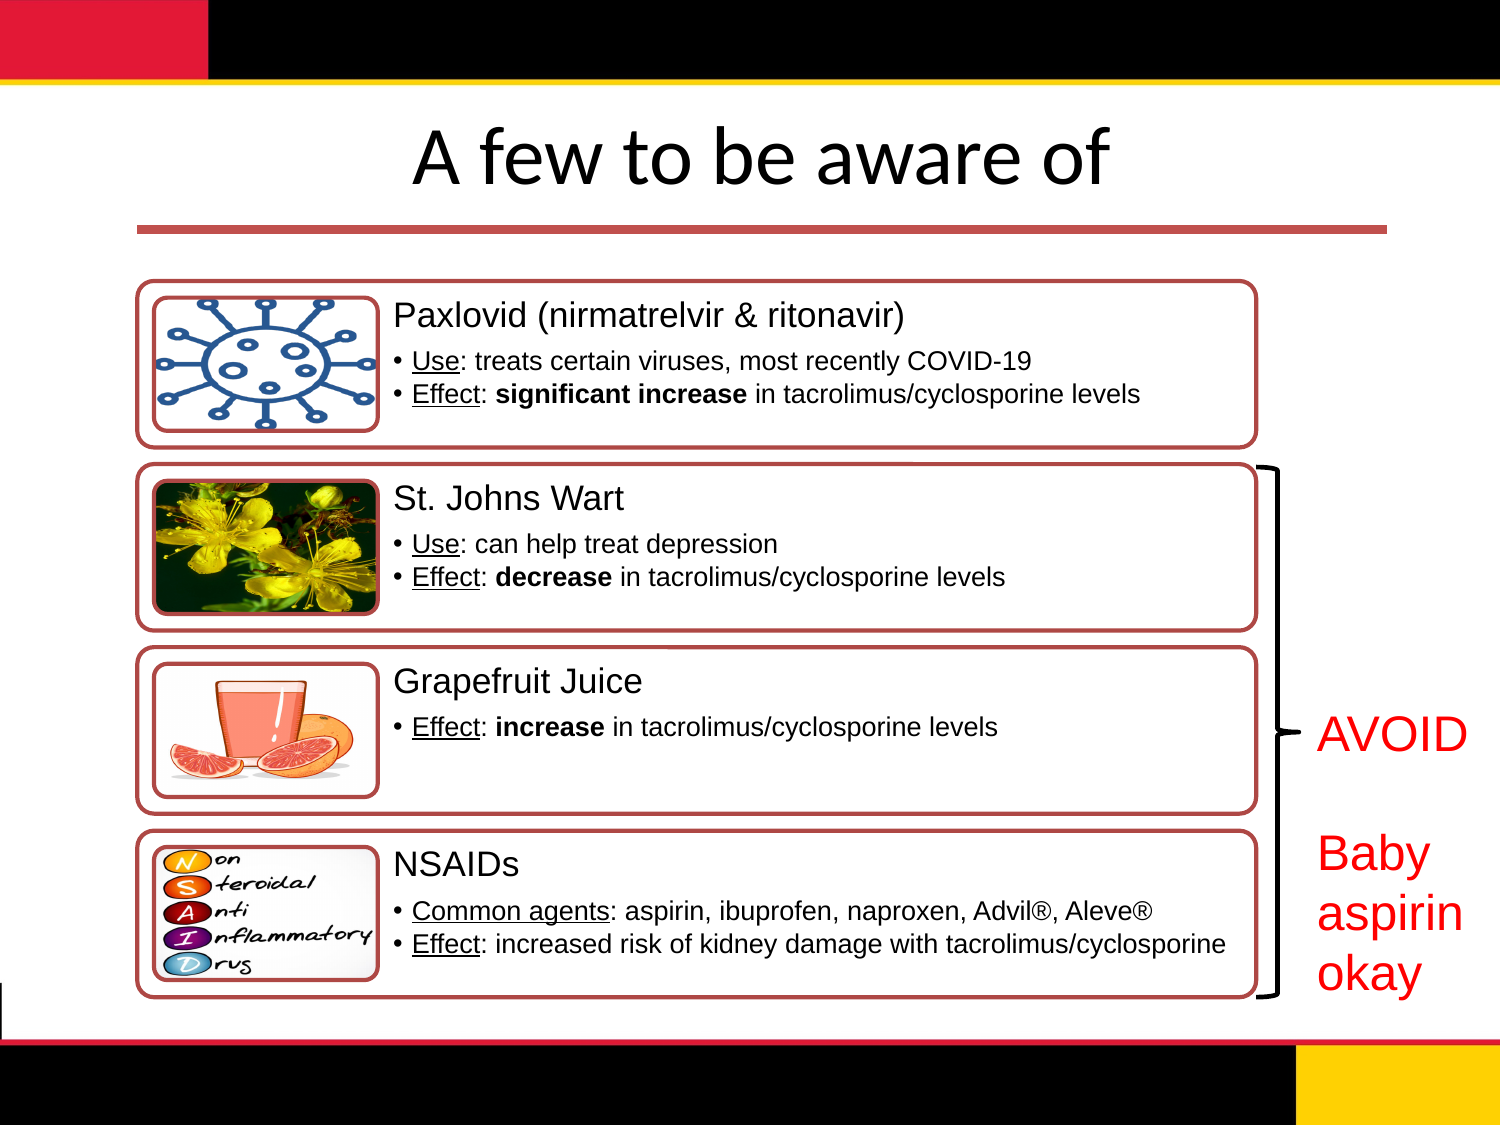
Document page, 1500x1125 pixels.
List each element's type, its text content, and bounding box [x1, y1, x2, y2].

text_box [1260, 466, 1300, 998]
text_box Baby aspirin okay [1302, 812, 1500, 1008]
picture [0, 0, 1500, 1125]
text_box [137, 280, 1257, 998]
text_box A few to be aware of [143, 98, 1382, 204]
text_box AVOID [1302, 694, 1500, 769]
